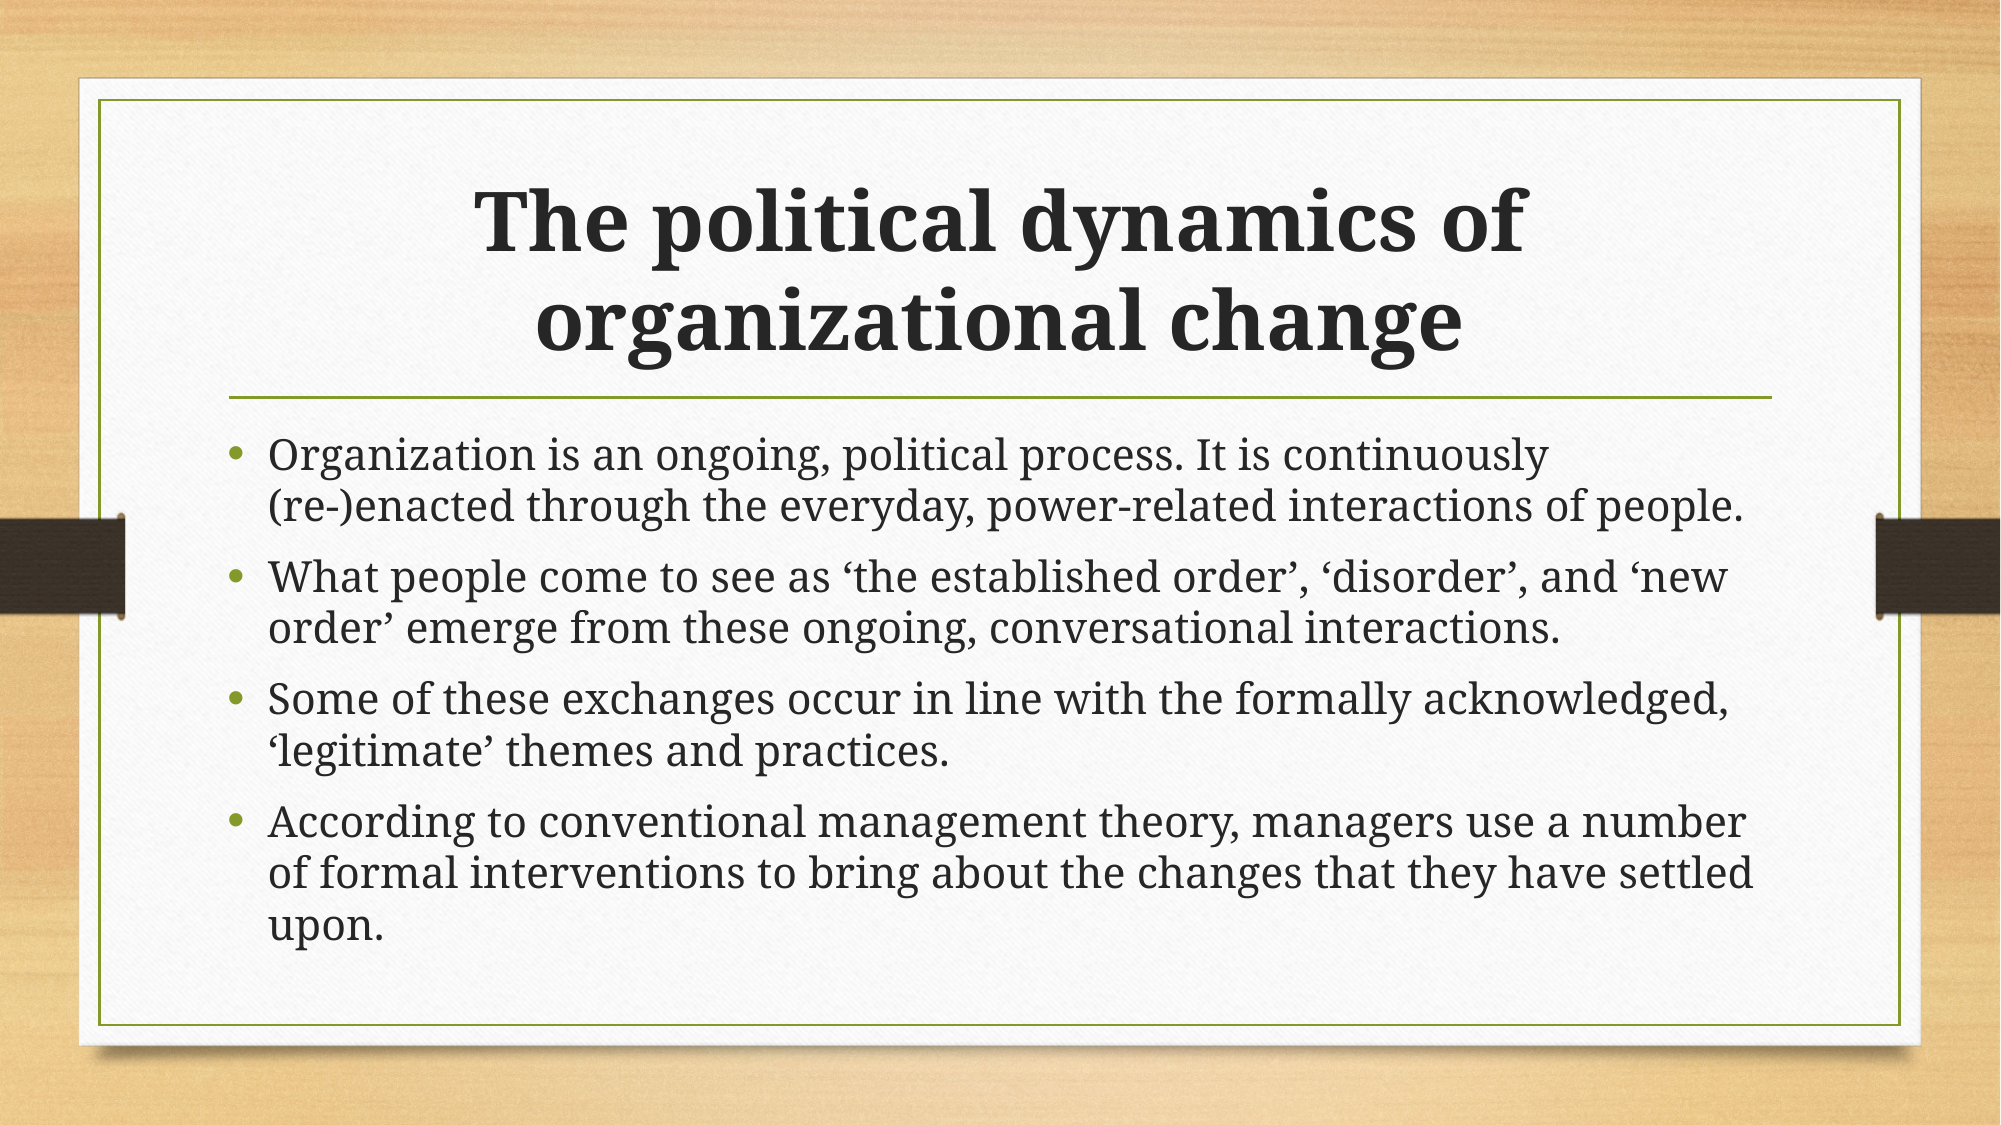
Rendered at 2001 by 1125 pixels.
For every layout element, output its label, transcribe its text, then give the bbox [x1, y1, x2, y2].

picture [0, 0, 2001, 1125]
list Organization is an ongoing, political process. It is continuously (re-)enacted through the everyday, power-related interactions of people. What people come to see as ‘the established order’, ‘disorder’, and ‘new order’ emerge from these ongoing, conversational interactions. Some of these exchanges occur in line with the formally acknowledged, ‘legitimate’ themes and practices. According to conventional management theory, managers use a number of formal interventions to bring about the changes that they have settled upon. [212, 419, 1788, 964]
title The political dynamics of organizational change [212, 161, 1788, 375]
